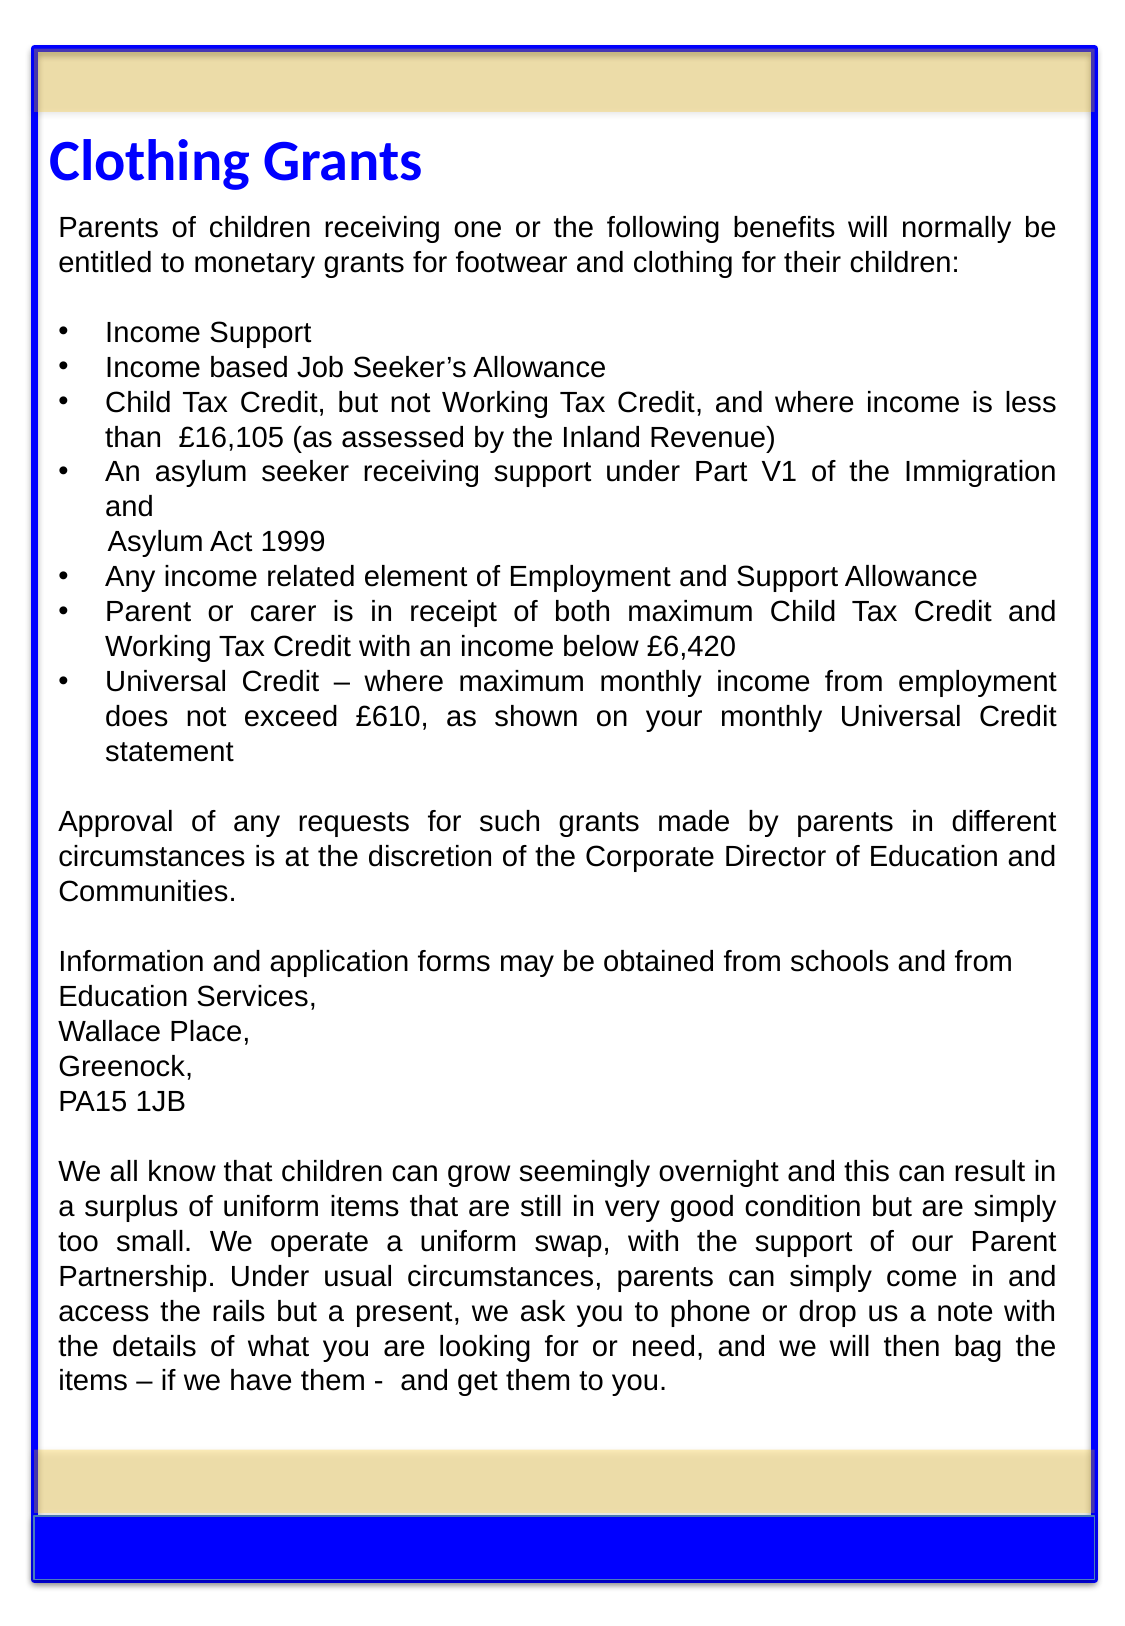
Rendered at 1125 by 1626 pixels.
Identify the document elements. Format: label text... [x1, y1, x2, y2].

text_box Clothing Grants [34, 114, 1095, 200]
text_box [33, 1449, 1095, 1514]
text_box Parents of children receiving one or the following benefits will normally be entitled to monetary grants for footwear and clothing for their children: Income Support Income based Job Seeker’s Allowance Child Tax Credit, but not Working Tax Credit, and where income is less than £16,105 (as assessed by the Inland Revenue) An asylum seeker receiving support under Part V1 of the Immigration and Asylum Act 1999 Any income related element of Employment and Support Allowance Parent or carer is in receipt of both maximum Child Tax Credit and Working Tax Credit with an income below £6,420 Universal Credit – where maximum monthly income from employment does not exceed £610, as shown on your monthly Universal Credit statement Approval of any requests for such grants made by parents in different circumstances is at the discretion of the Corporate Director of Education and Communities. Information and application forms may be obtained from schools and from Education Services, Wallace Place, Greenock, PA15 1JB We all know that children can grow seemingly overnight and this can result in a surplus of uniform items that are still in very good condition but are simply too small. We operate a uniform swap, with the support of our Parent Partnership. Under usual circumstances, parents can simply come in and access the rails but a present, we ask you to phone or drop us a note with the details of what you are looking for or need, and we will then bag the items – if we have them - and get them to you. [43, 200, 1073, 1405]
text_box [33, 48, 1095, 113]
text_box [33, 1522, 1095, 1580]
text_box [33, 120, 1095, 1449]
